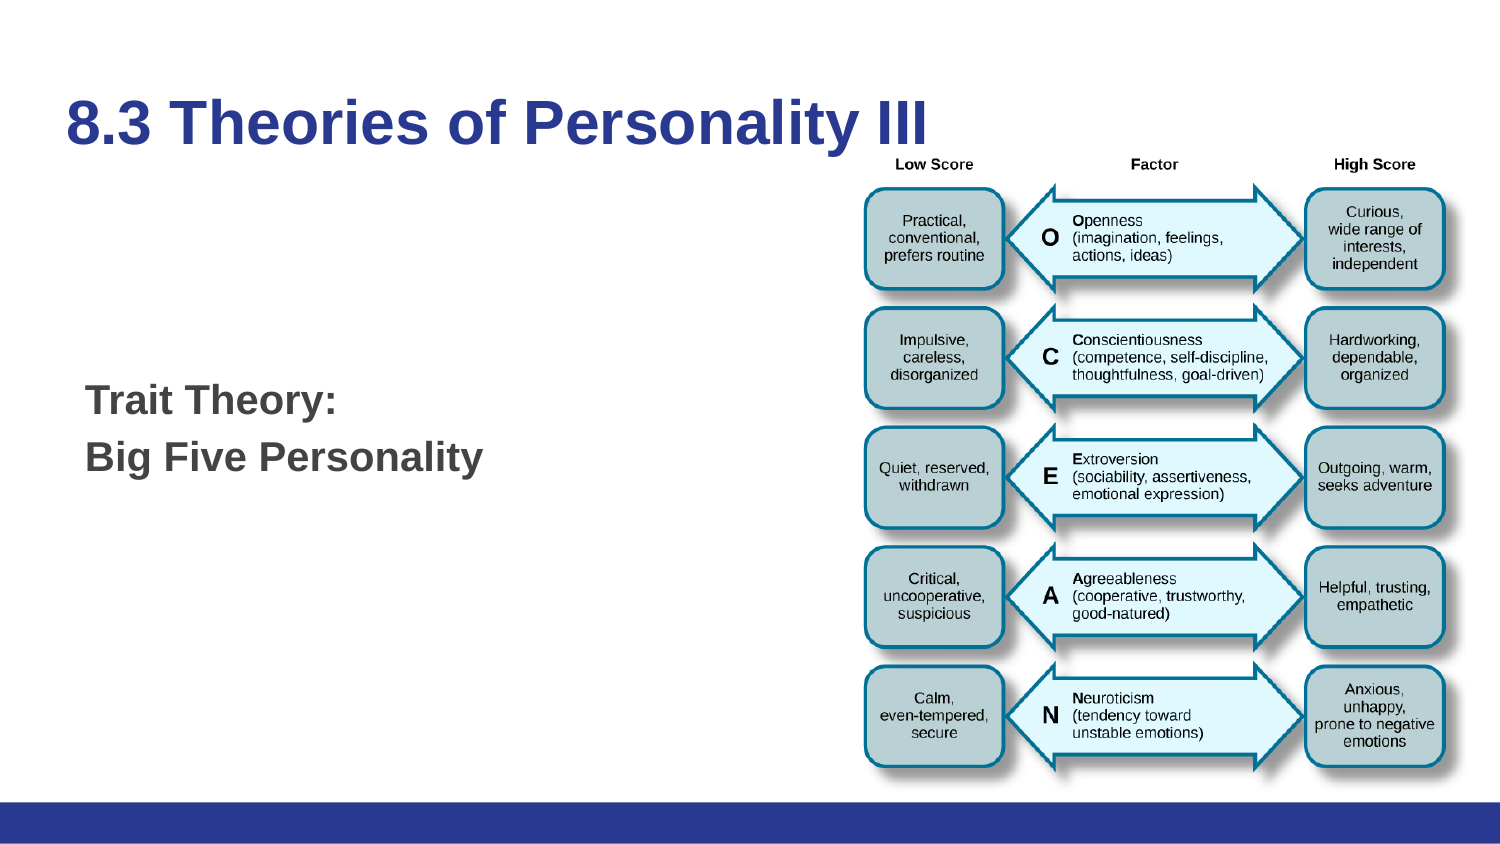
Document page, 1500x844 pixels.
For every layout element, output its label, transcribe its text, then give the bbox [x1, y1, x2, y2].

title 8.3 Theories of Personality III [51, 67, 1449, 167]
list Trait Theory: Big Five Personality [51, 201, 736, 750]
picture [860, 153, 1466, 792]
